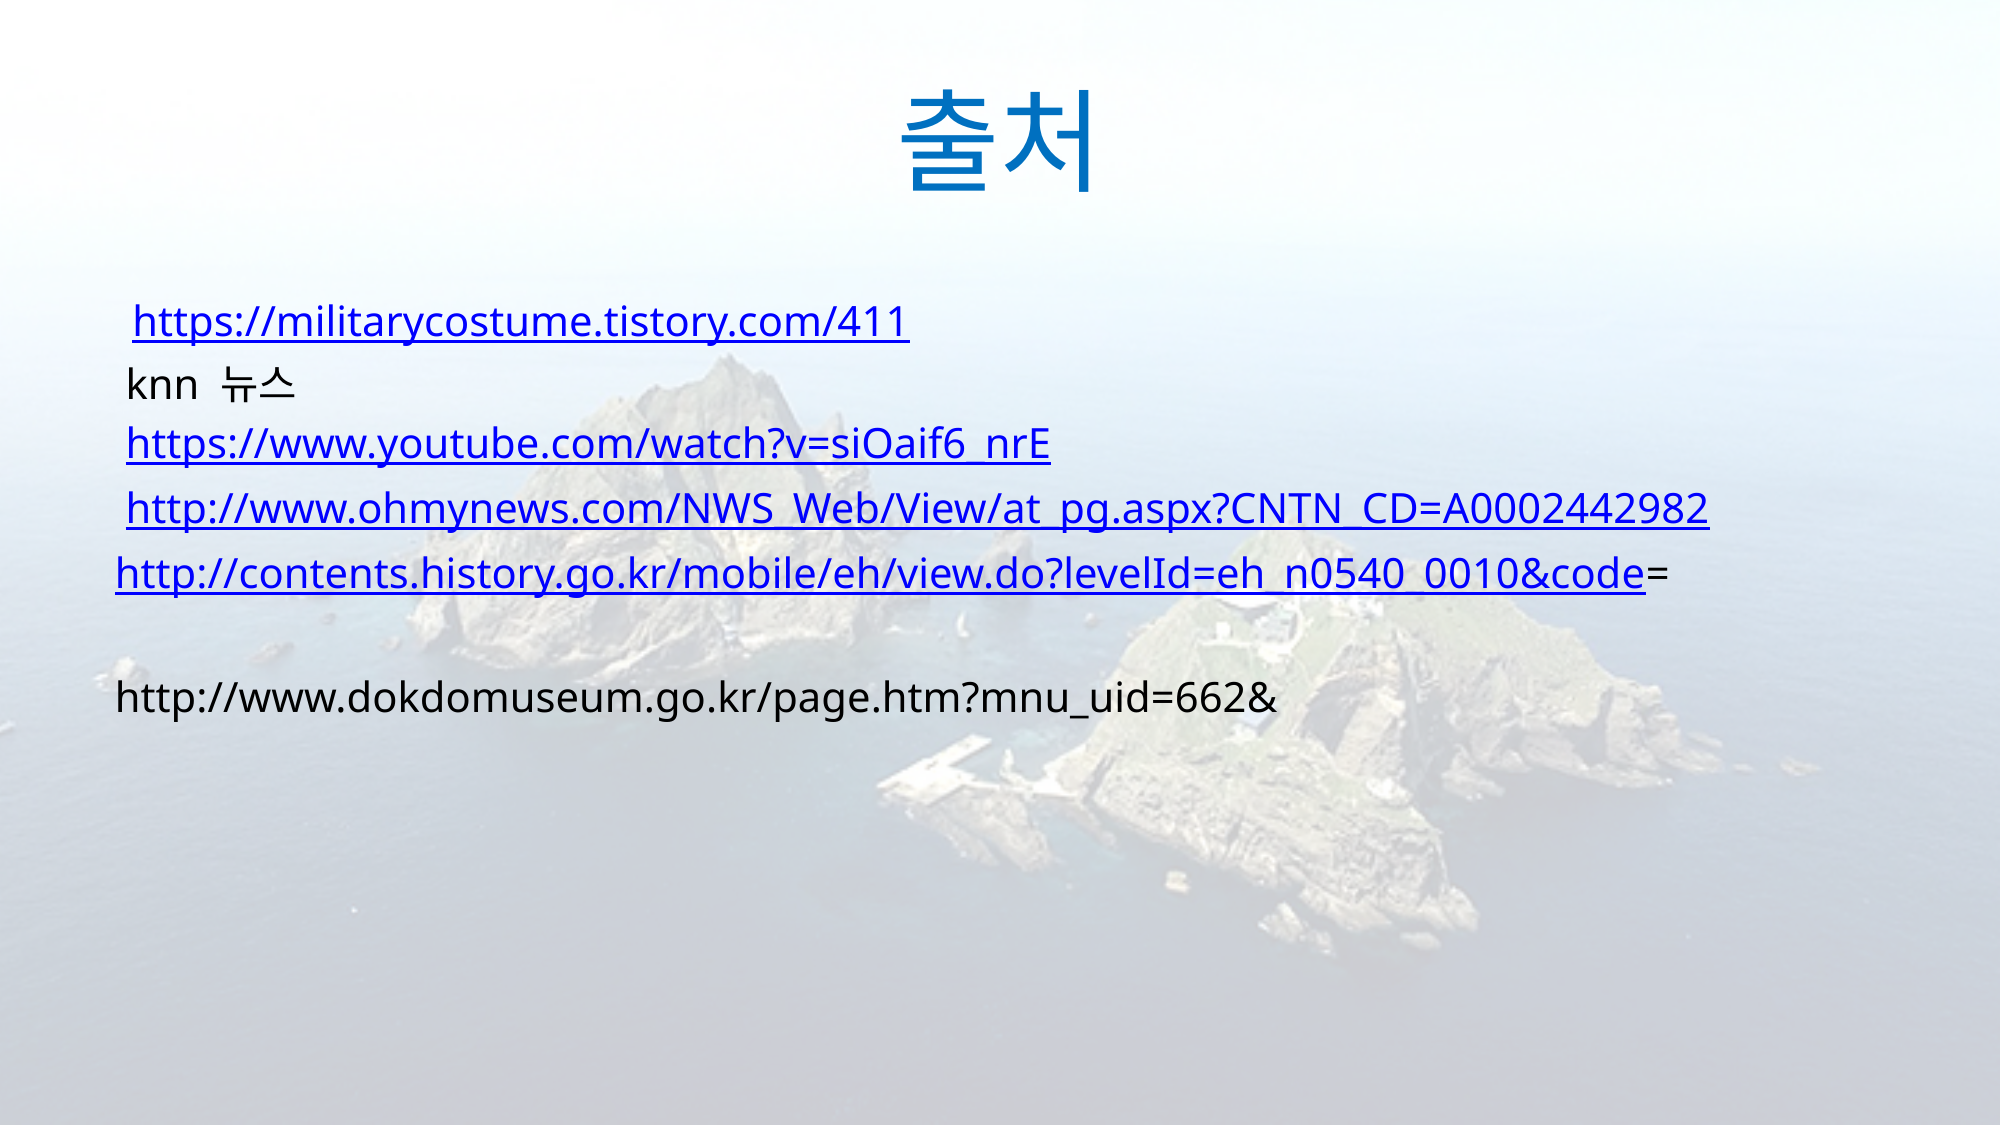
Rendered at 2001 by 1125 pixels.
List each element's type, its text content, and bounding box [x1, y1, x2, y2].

title 출처 [99, 45, 1900, 233]
list https://militarycostume.tistory.com/411 knn 뉴스 https://www.youtube.com/watch?v=siOaif6_nrE http://www.ohmynews.com/NWS_Web/View/at_pg.aspx?CNTN_CD=A0002442982 http://contents.history.go.kr/mobile/eh/view.do?levelId=eh_n0540_0010&code= http://www.dokdomuseum.go.kr/page.htm?mnu_uid=662& [99, 262, 1900, 1005]
